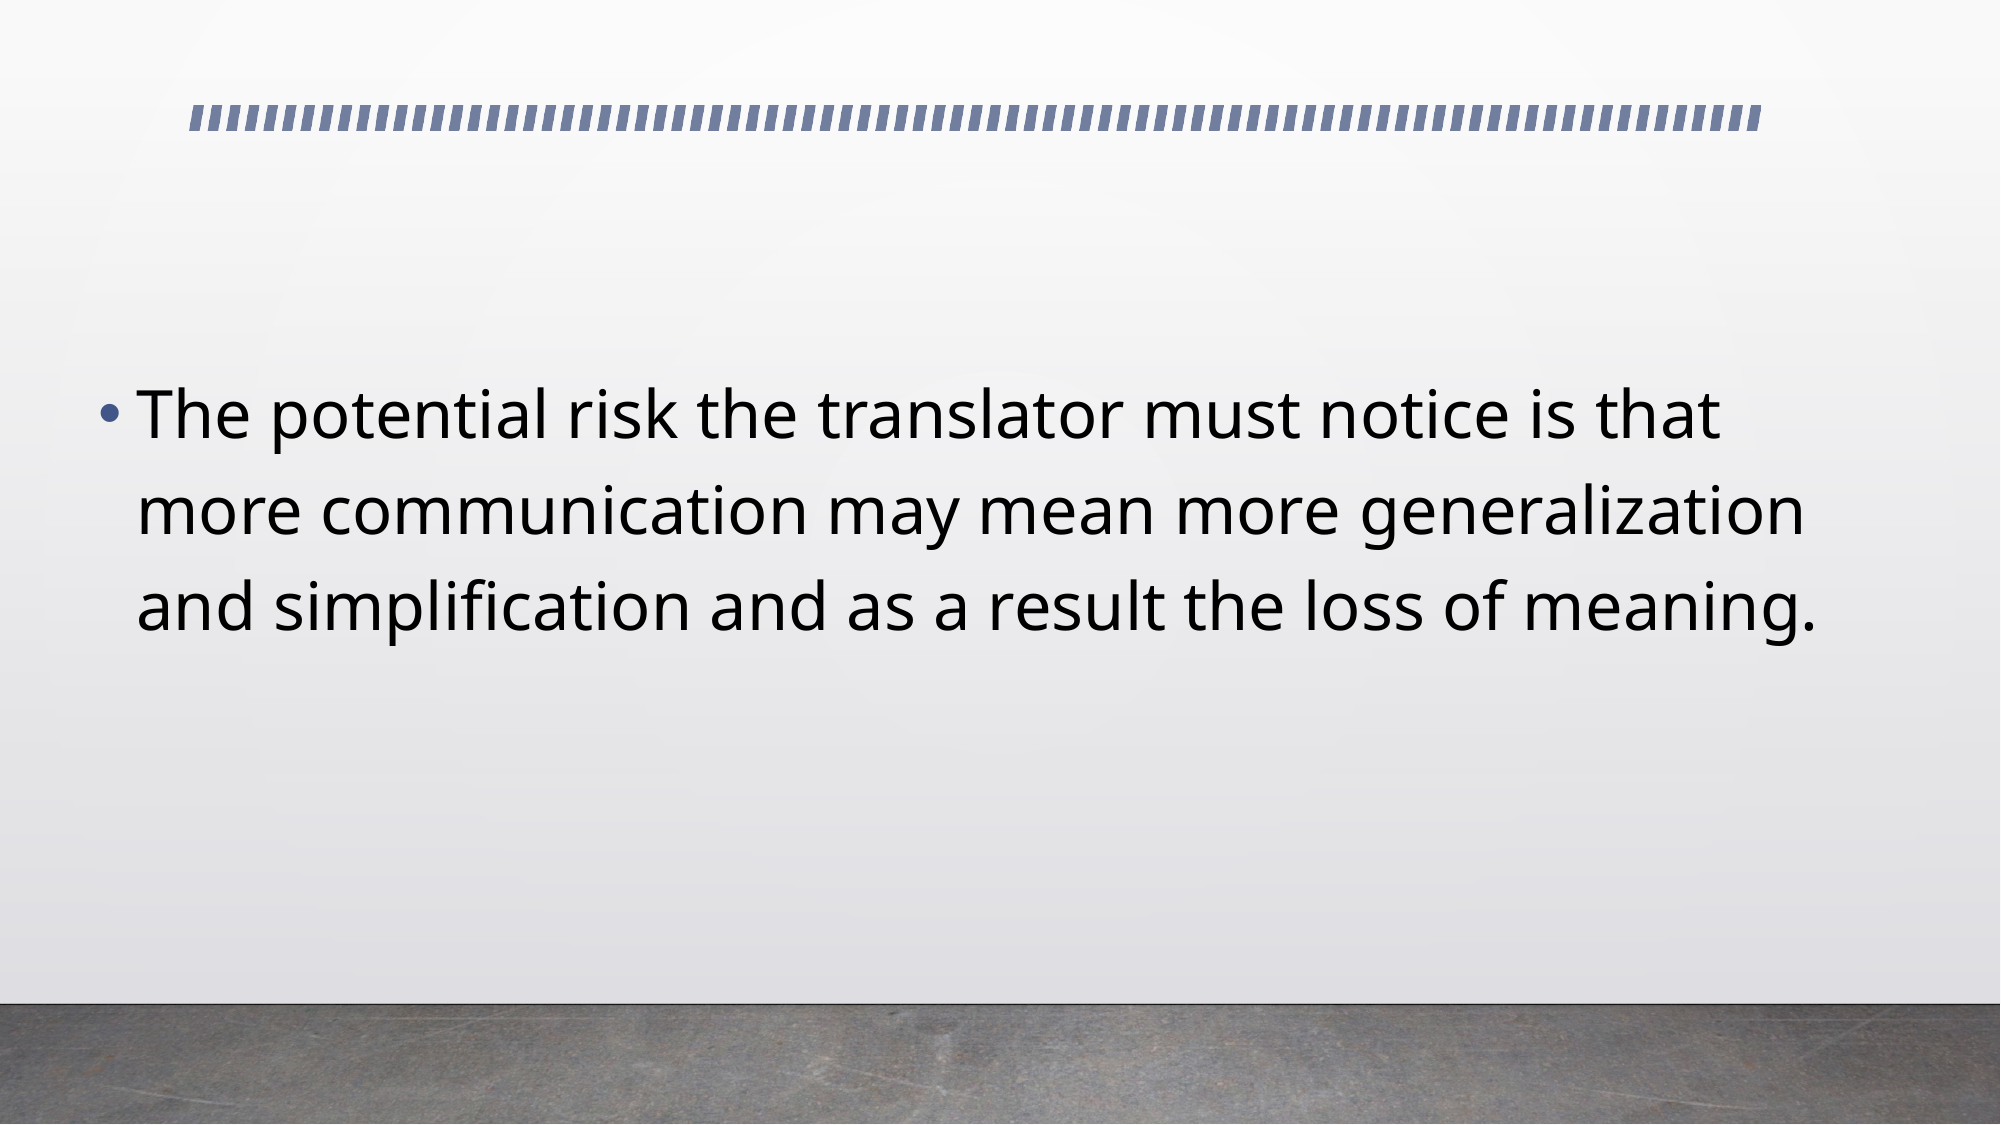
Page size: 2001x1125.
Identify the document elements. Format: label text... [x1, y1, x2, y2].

picture [0, 1004, 2000, 1124]
list The potential risk the translator must notice is that more communication may mean more generalization and simplification and as a result the loss of meaning. [83, 348, 1916, 880]
